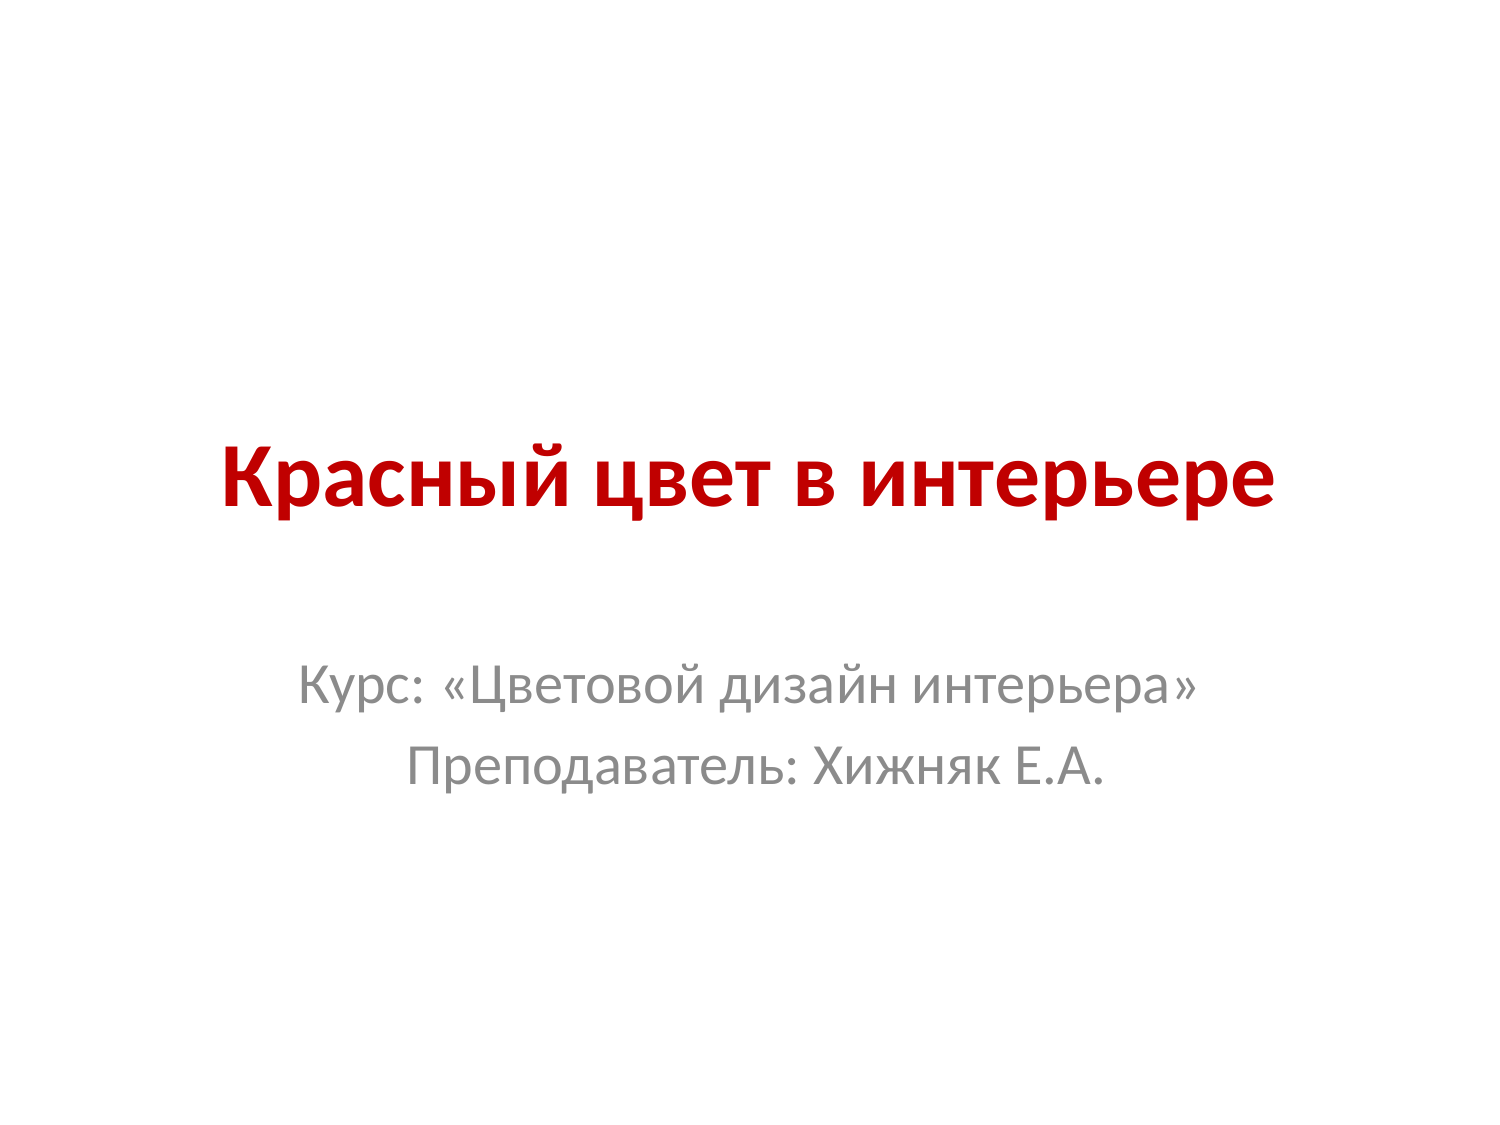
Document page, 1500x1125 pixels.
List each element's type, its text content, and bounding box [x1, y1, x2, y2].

title Красный цвет в интерьере [112, 349, 1388, 591]
subtitle Курс: «Цветовой дизайн интерьера» Преподаватель: Хижняк Е.А. [225, 637, 1275, 925]
